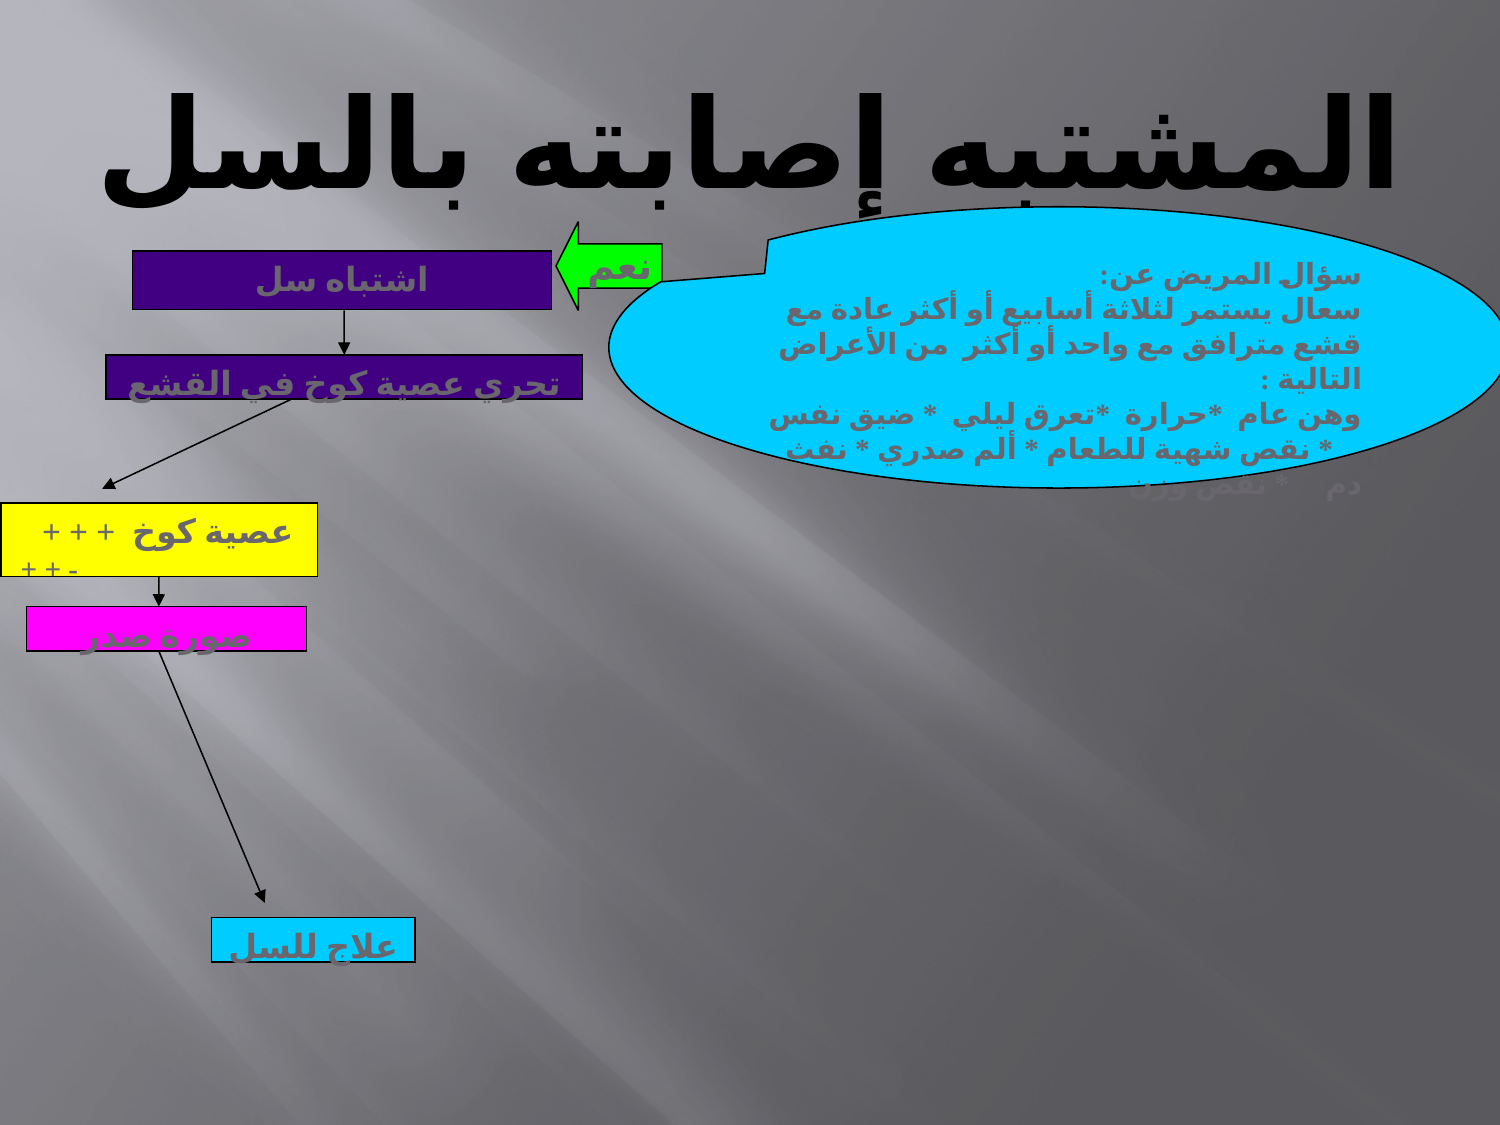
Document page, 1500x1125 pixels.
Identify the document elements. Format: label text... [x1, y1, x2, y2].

title المشتبه إصابته بالسل [75, 45, 1425, 191]
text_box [0, 191, 1500, 1125]
